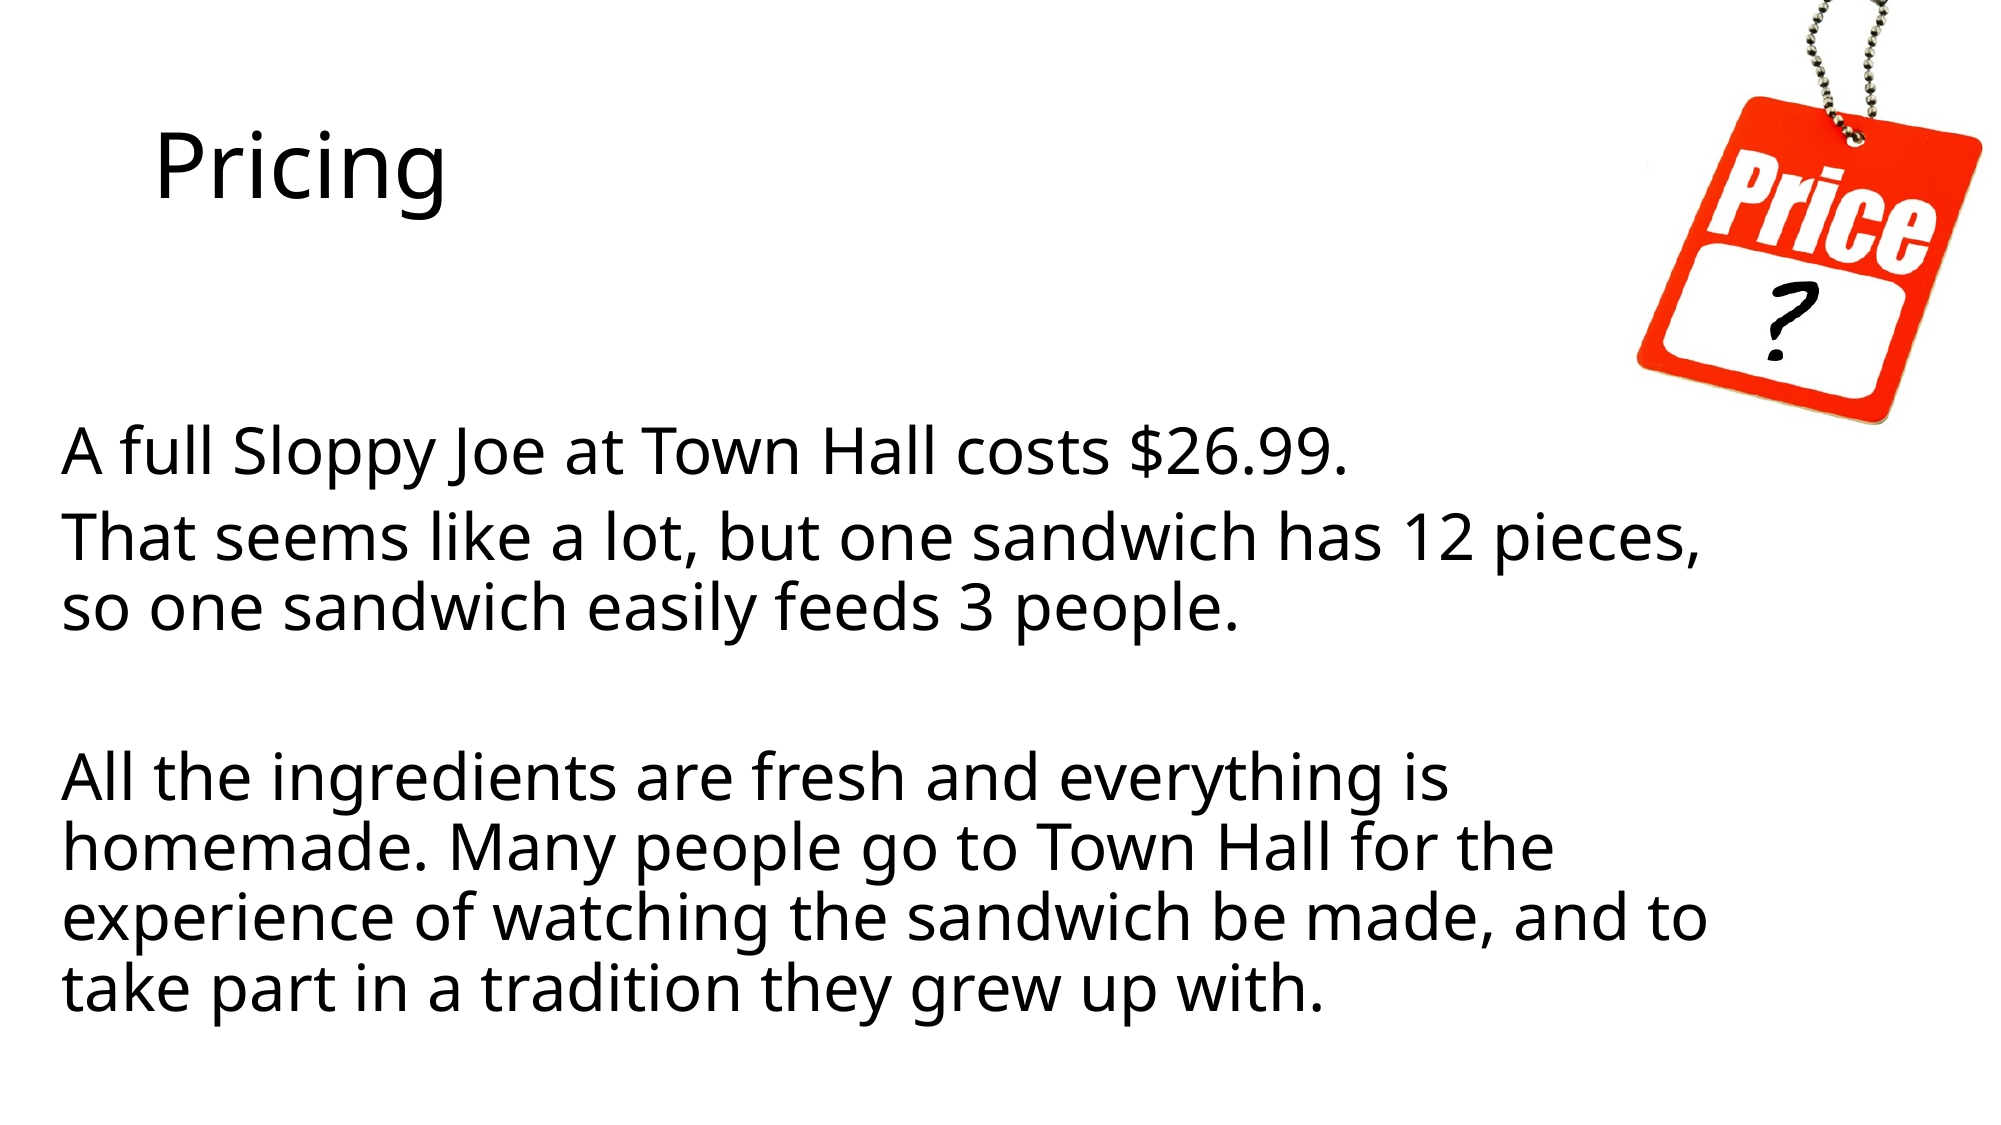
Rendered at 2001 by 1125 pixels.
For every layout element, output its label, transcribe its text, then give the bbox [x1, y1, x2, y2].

title Pricing [137, 59, 1618, 278]
list A full Sloppy Joe at Town Hall costs $26.99. That seems like a lot, but one sandwich has 12 pieces, so one sandwich easily feeds 3 people. All the ingredients are fresh and everything is homemade. Many people go to Town Hall for the experience of watching the sandwich be made, and to take part in a tradition they grew up with. [46, 411, 1772, 1125]
picture [1618, 0, 2000, 442]
